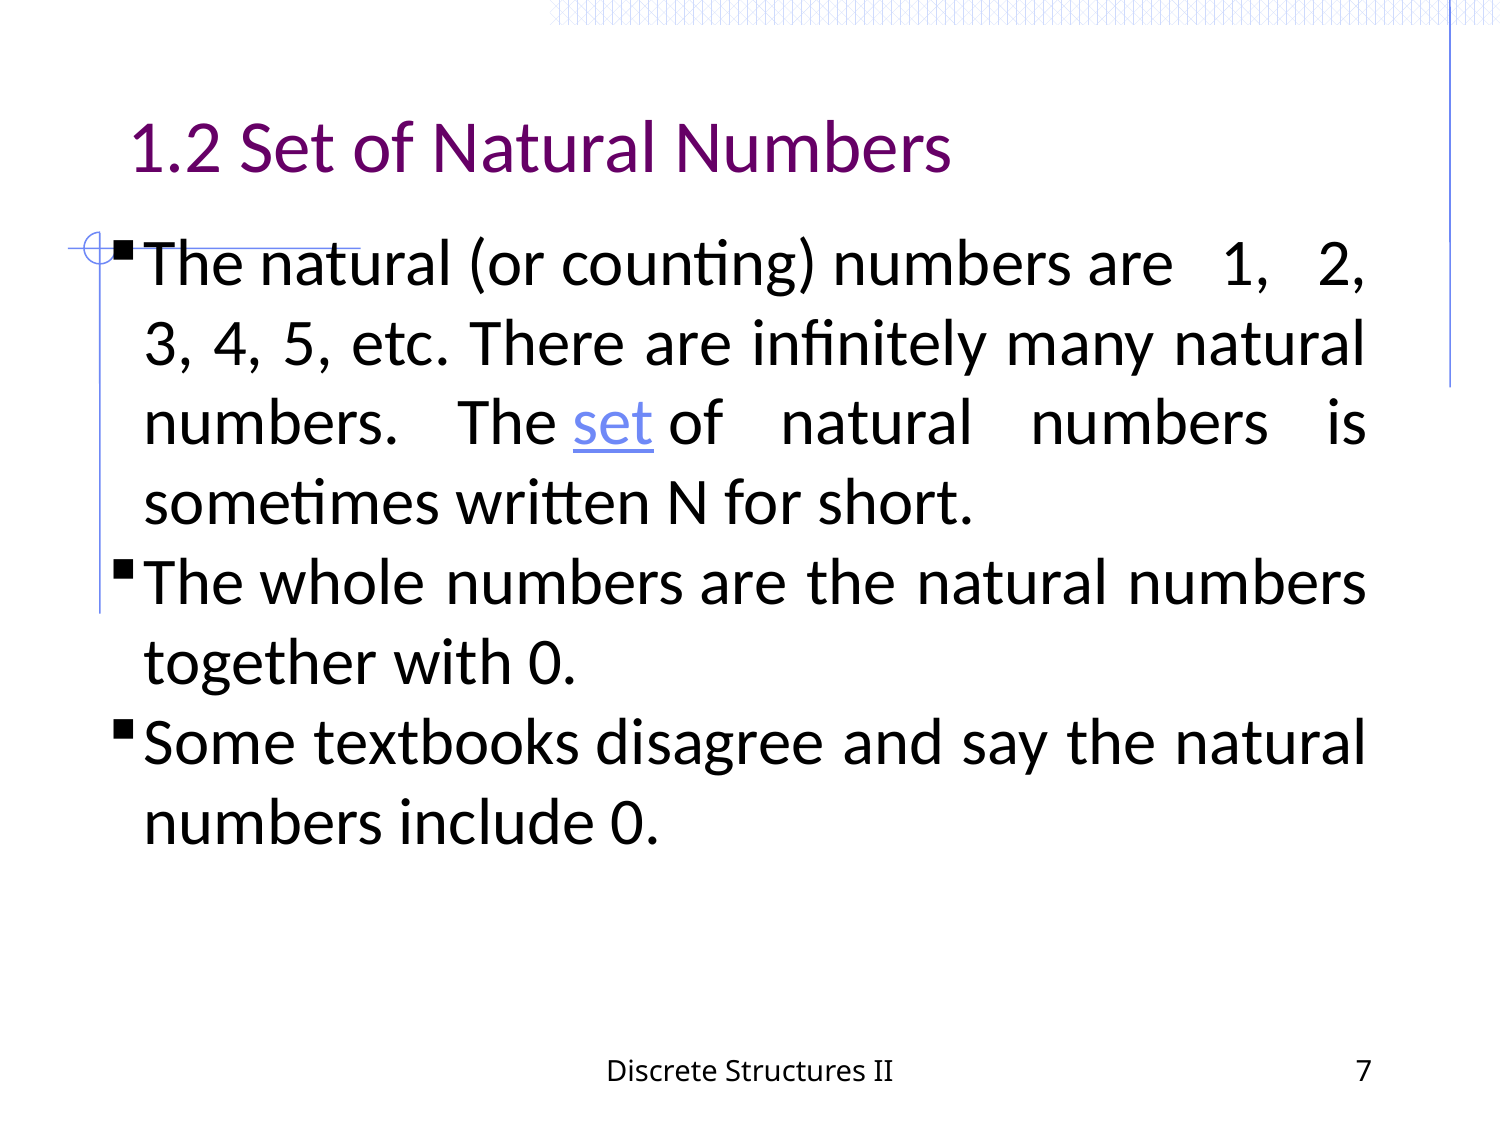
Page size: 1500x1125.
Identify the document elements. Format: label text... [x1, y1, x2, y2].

slide_number 7 [1074, 1024, 1388, 1101]
text_box 1.2 Set of Natural Numbers [112, 82, 1388, 195]
footer Discrete Structures II [512, 1024, 988, 1101]
text_box The natural (or counting) numbers are 1, 2, 3, 4, 5, etc. There are infinitely many natural numbers. The set of natural numbers is sometimes written N for short. The whole numbers are the natural numbers together with 0. Some textbooks disagree and say the natural numbers include 0. [93, 210, 1383, 946]
